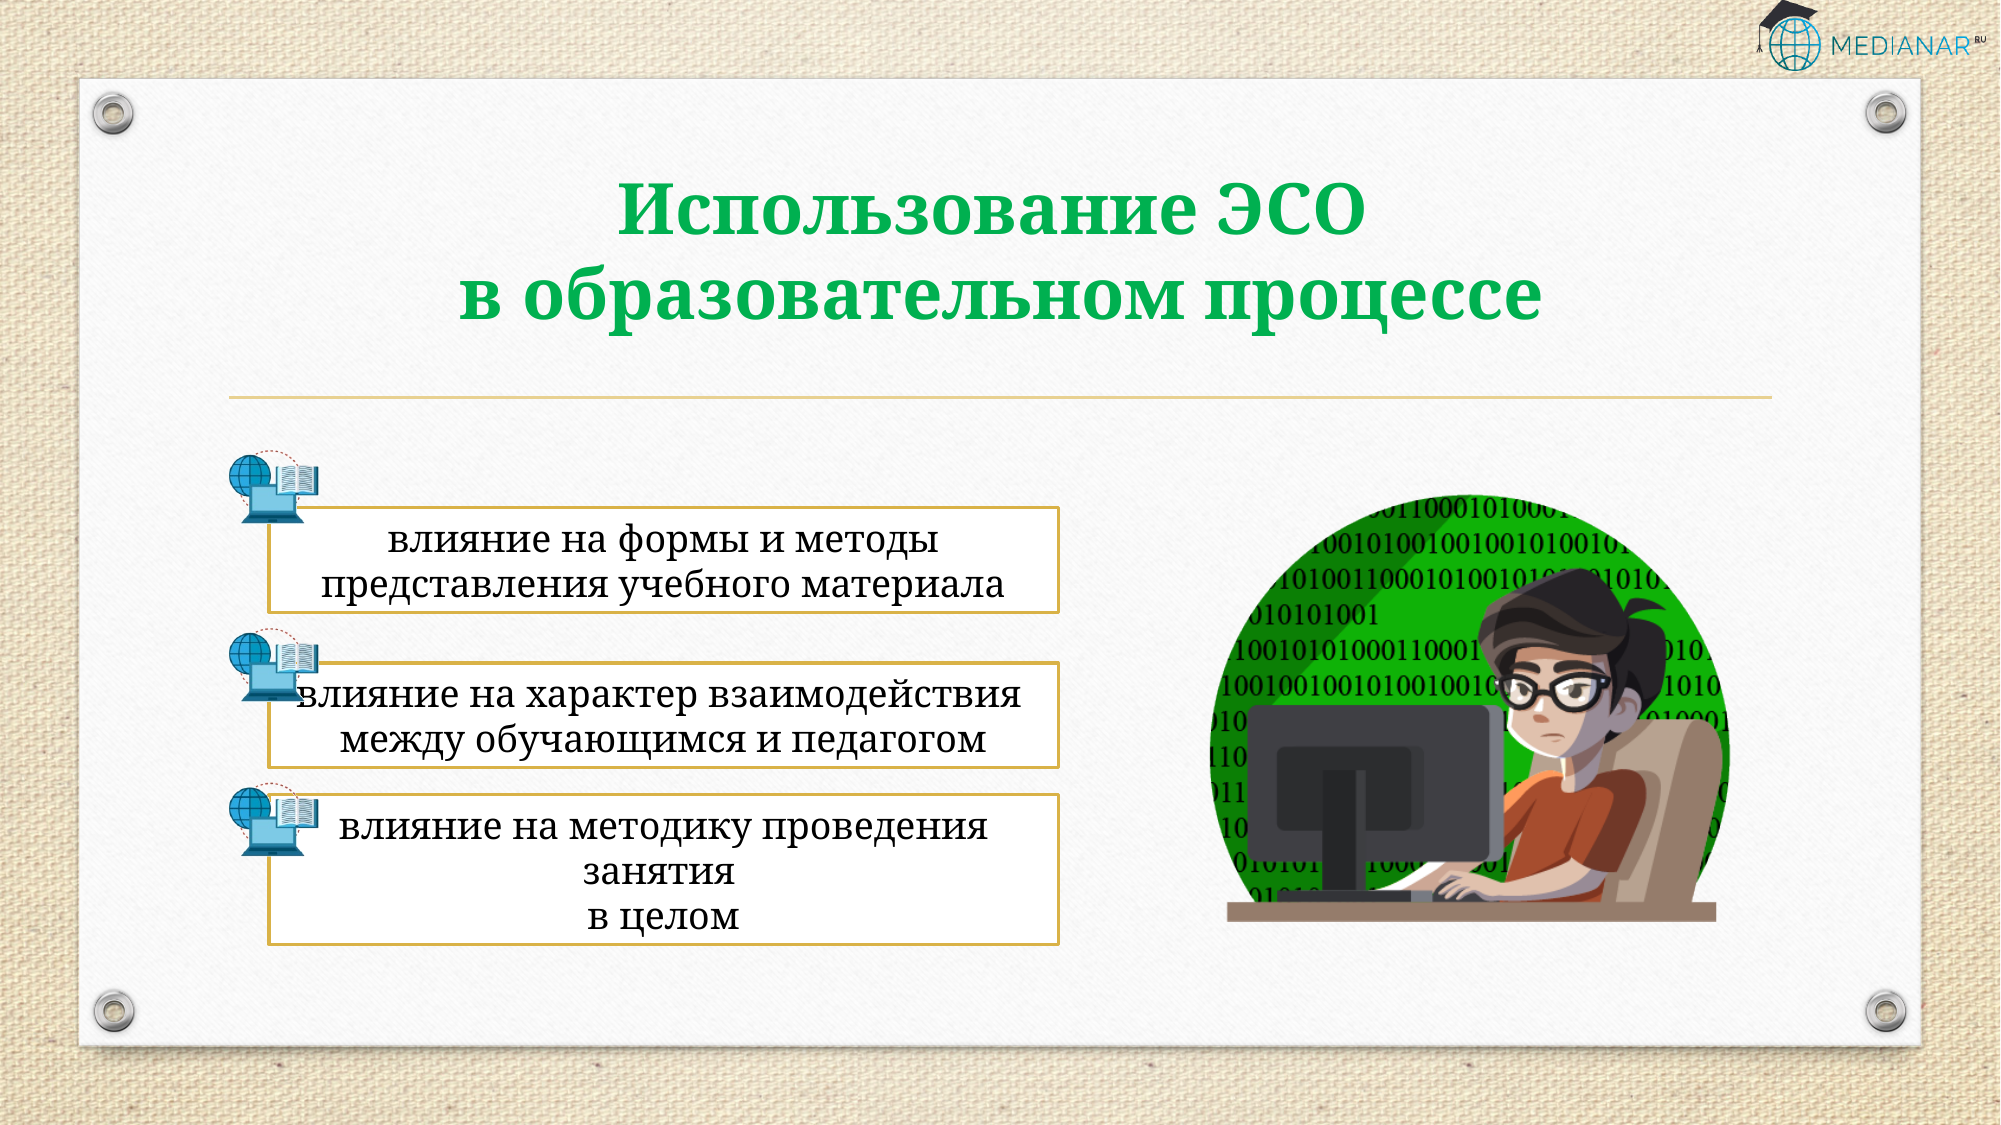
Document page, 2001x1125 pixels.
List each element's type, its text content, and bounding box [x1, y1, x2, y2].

picture [0, 0, 2001, 1125]
text_box Использование ЭСО в образовательном процессе [148, 156, 1856, 341]
text_box влияние на характер взаимодействия между обучающимся и педагогом [268, 662, 1060, 769]
text_box влияние на формы и методы представления учебного материала [268, 506, 1060, 613]
text_box влияние на методику проведения занятия в целом [268, 794, 1060, 946]
